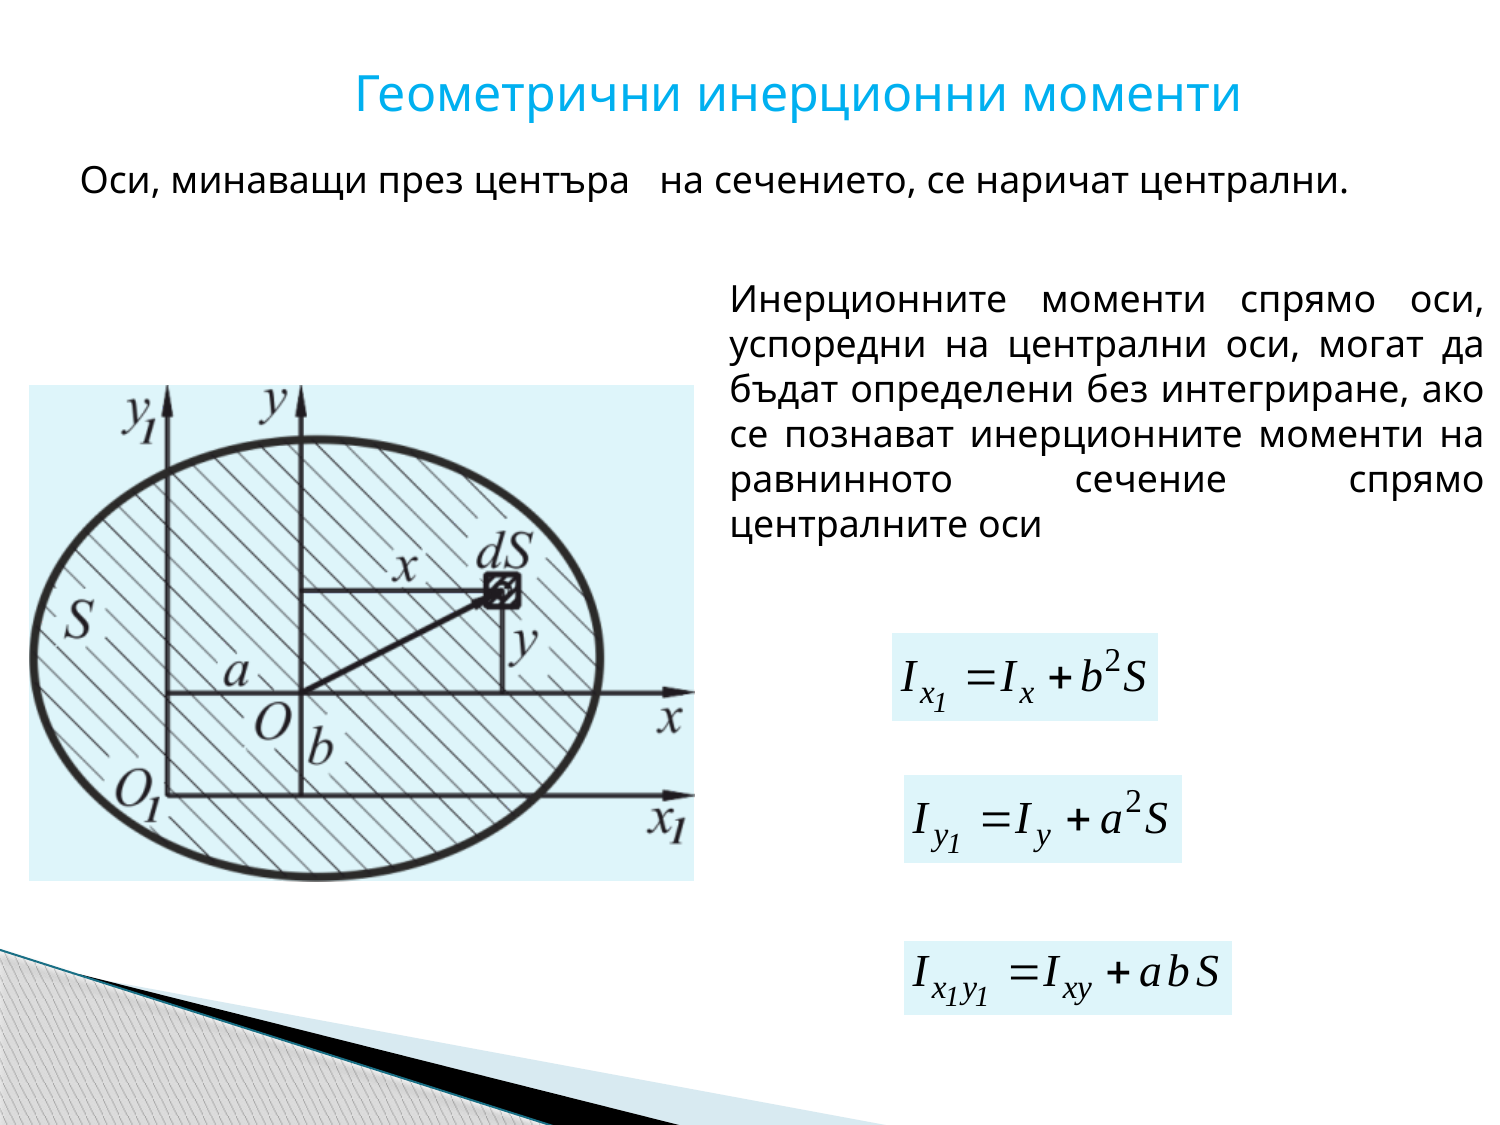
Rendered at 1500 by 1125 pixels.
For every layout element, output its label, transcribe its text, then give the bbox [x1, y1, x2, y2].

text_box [903, 774, 1183, 863]
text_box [903, 940, 1233, 1016]
text_box Инерционните моменти спрямо оси, успоредни на централни оси, могат да бъдат определени без интегриране, ако се познават инерционните моменти на равнинното сечение спрямо централните оси [714, 267, 1500, 552]
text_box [891, 633, 1159, 722]
picture [29, 385, 695, 882]
text_box Оси, минаващи през центъра на сечението, се наричат централни. [64, 148, 1483, 209]
list Геометрични инерционни моменти [117, 53, 1463, 148]
